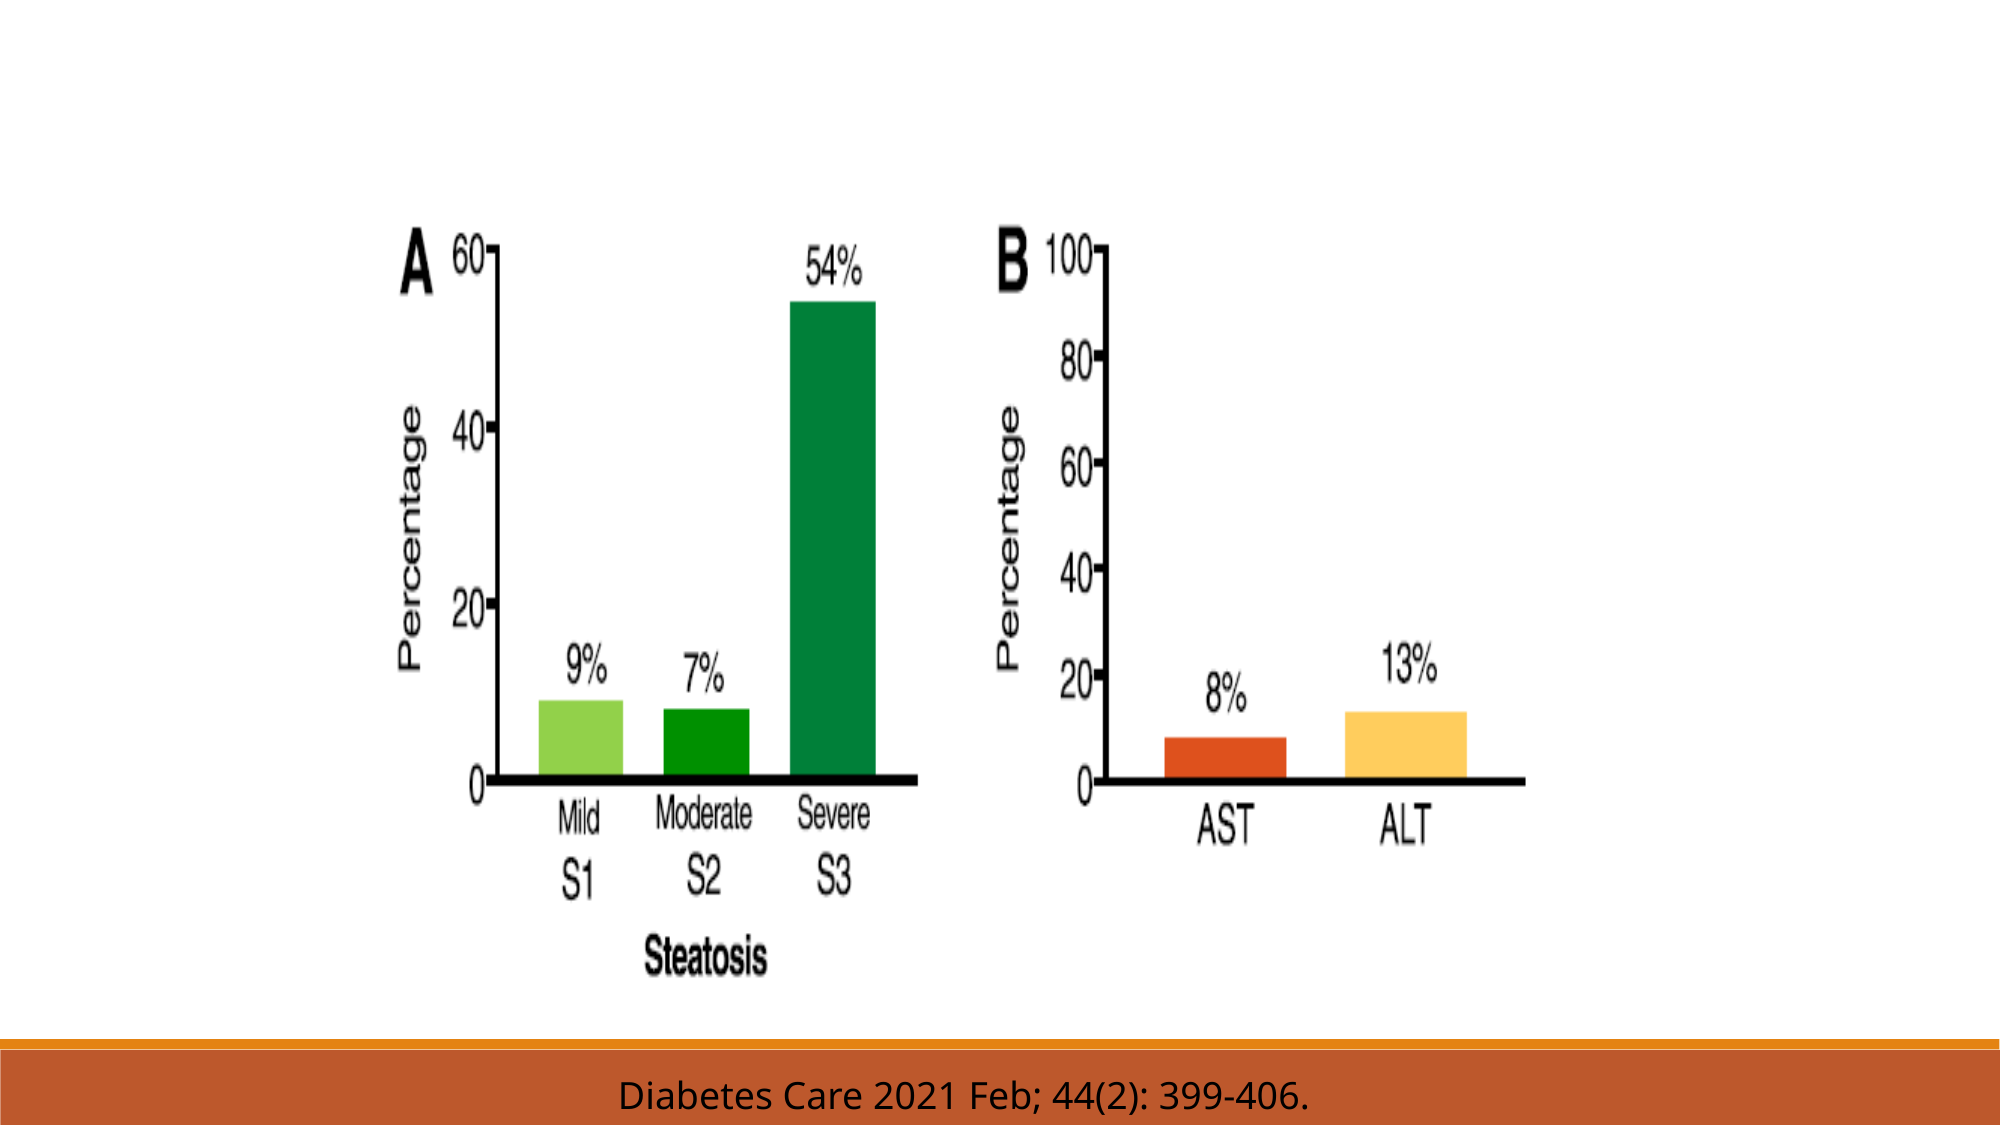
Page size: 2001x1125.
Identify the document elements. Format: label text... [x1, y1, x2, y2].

text_box Diabetes Care 2021 Feb; 44(2): 399-406. [603, 1064, 1603, 1125]
picture [160, 123, 1764, 1027]
